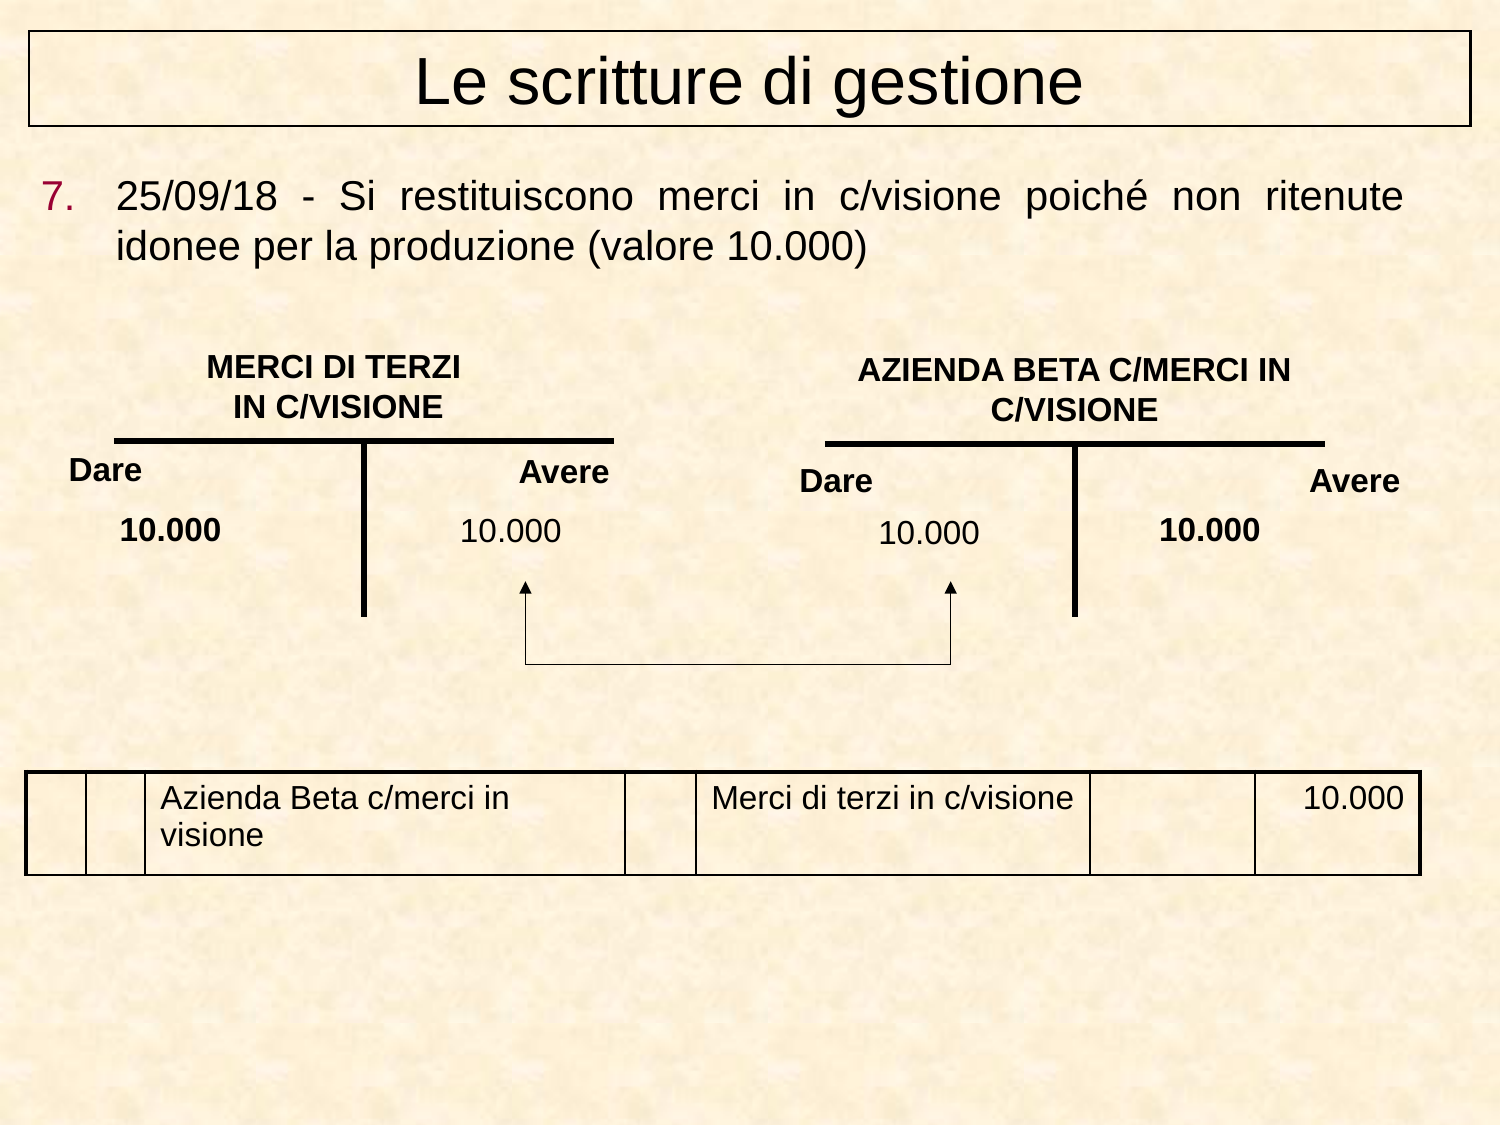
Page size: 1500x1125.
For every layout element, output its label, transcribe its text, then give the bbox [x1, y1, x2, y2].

text_box Dare [744, 451, 928, 507]
text_box Avere [472, 442, 656, 498]
text_box 10.000 [1096, 500, 1324, 556]
table_header 10.000 [1256, 774, 1418, 874]
table_header [87, 774, 144, 874]
text_box 10.000 [397, 502, 624, 557]
text_box Avere [1263, 451, 1447, 507]
text_box Dare [13, 441, 198, 496]
table_header [28, 774, 85, 874]
table_header [367, 444, 614, 617]
text_box Le scritture di gestione [29, 30, 1471, 126]
table_header [1091, 774, 1254, 874]
table_header Azienda Beta c/merci in visione [146, 774, 624, 874]
table_header [626, 774, 695, 874]
table_header Merci di terzi in c/visione [697, 774, 1089, 874]
text_box 25/09/18 - Si restituiscono merci in c/visione poiché non ritenute idonee per la produzione (valore 10.000) [26, 160, 1420, 276]
text_box MERCI DI TERZI IN C/VISIONE [78, 337, 599, 433]
text_box AZIENDA BETA C/MERCI IN C/VISIONE [814, 340, 1335, 435]
picture [0, 0, 1500, 1125]
table_header [1078, 447, 1325, 617]
text_box 10.000 [57, 500, 284, 556]
table_header [114, 444, 361, 617]
text_box 10.000 [816, 503, 1043, 559]
table_header [825, 447, 1072, 617]
